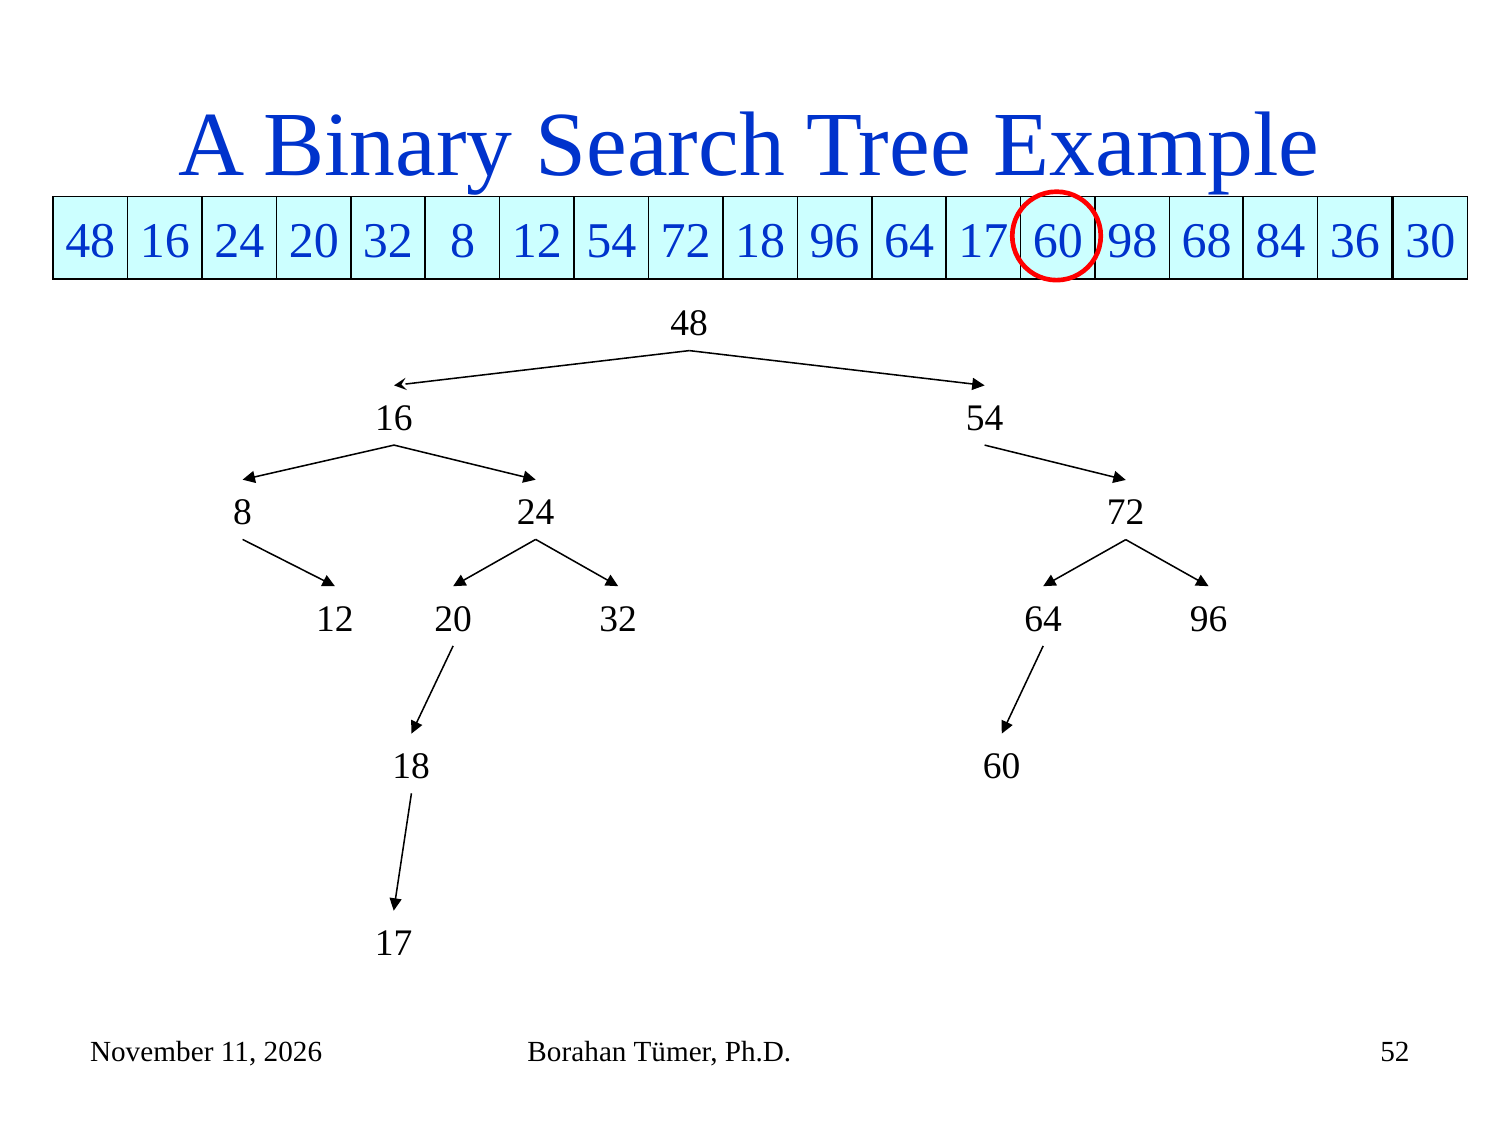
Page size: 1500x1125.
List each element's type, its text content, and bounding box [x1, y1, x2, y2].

text_box 8 [218, 479, 267, 540]
text_box 17 [360, 910, 428, 971]
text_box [242, 539, 335, 587]
footer Borahan Tümer, Ph.D. [512, 1024, 988, 1103]
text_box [535, 539, 619, 587]
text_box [1126, 540, 1209, 587]
text_box 48 [655, 290, 723, 350]
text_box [411, 646, 454, 734]
text_box 12 [301, 586, 369, 646]
text_box 16 [360, 385, 428, 445]
text_box 20 [419, 586, 487, 646]
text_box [984, 445, 1126, 480]
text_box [689, 350, 985, 386]
slide_number 52 [1074, 1024, 1425, 1103]
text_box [53, 196, 1468, 280]
title A Binary Search Tree Example [75, 45, 1425, 196]
text_box 60 [968, 733, 1036, 794]
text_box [393, 793, 412, 911]
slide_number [75, 1024, 425, 1103]
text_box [1043, 540, 1126, 587]
text_box 32 [584, 586, 652, 646]
text_box 96 [1174, 586, 1243, 646]
text_box 18 [377, 733, 446, 794]
text_box 54 [951, 385, 1019, 446]
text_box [1001, 646, 1044, 734]
text_box 24 [502, 479, 570, 539]
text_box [393, 350, 689, 386]
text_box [242, 445, 394, 480]
text_box [1037, 191, 1076, 196]
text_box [394, 445, 536, 480]
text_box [453, 539, 535, 587]
text_box 72 [1092, 479, 1160, 540]
text_box 64 [1009, 586, 1077, 646]
